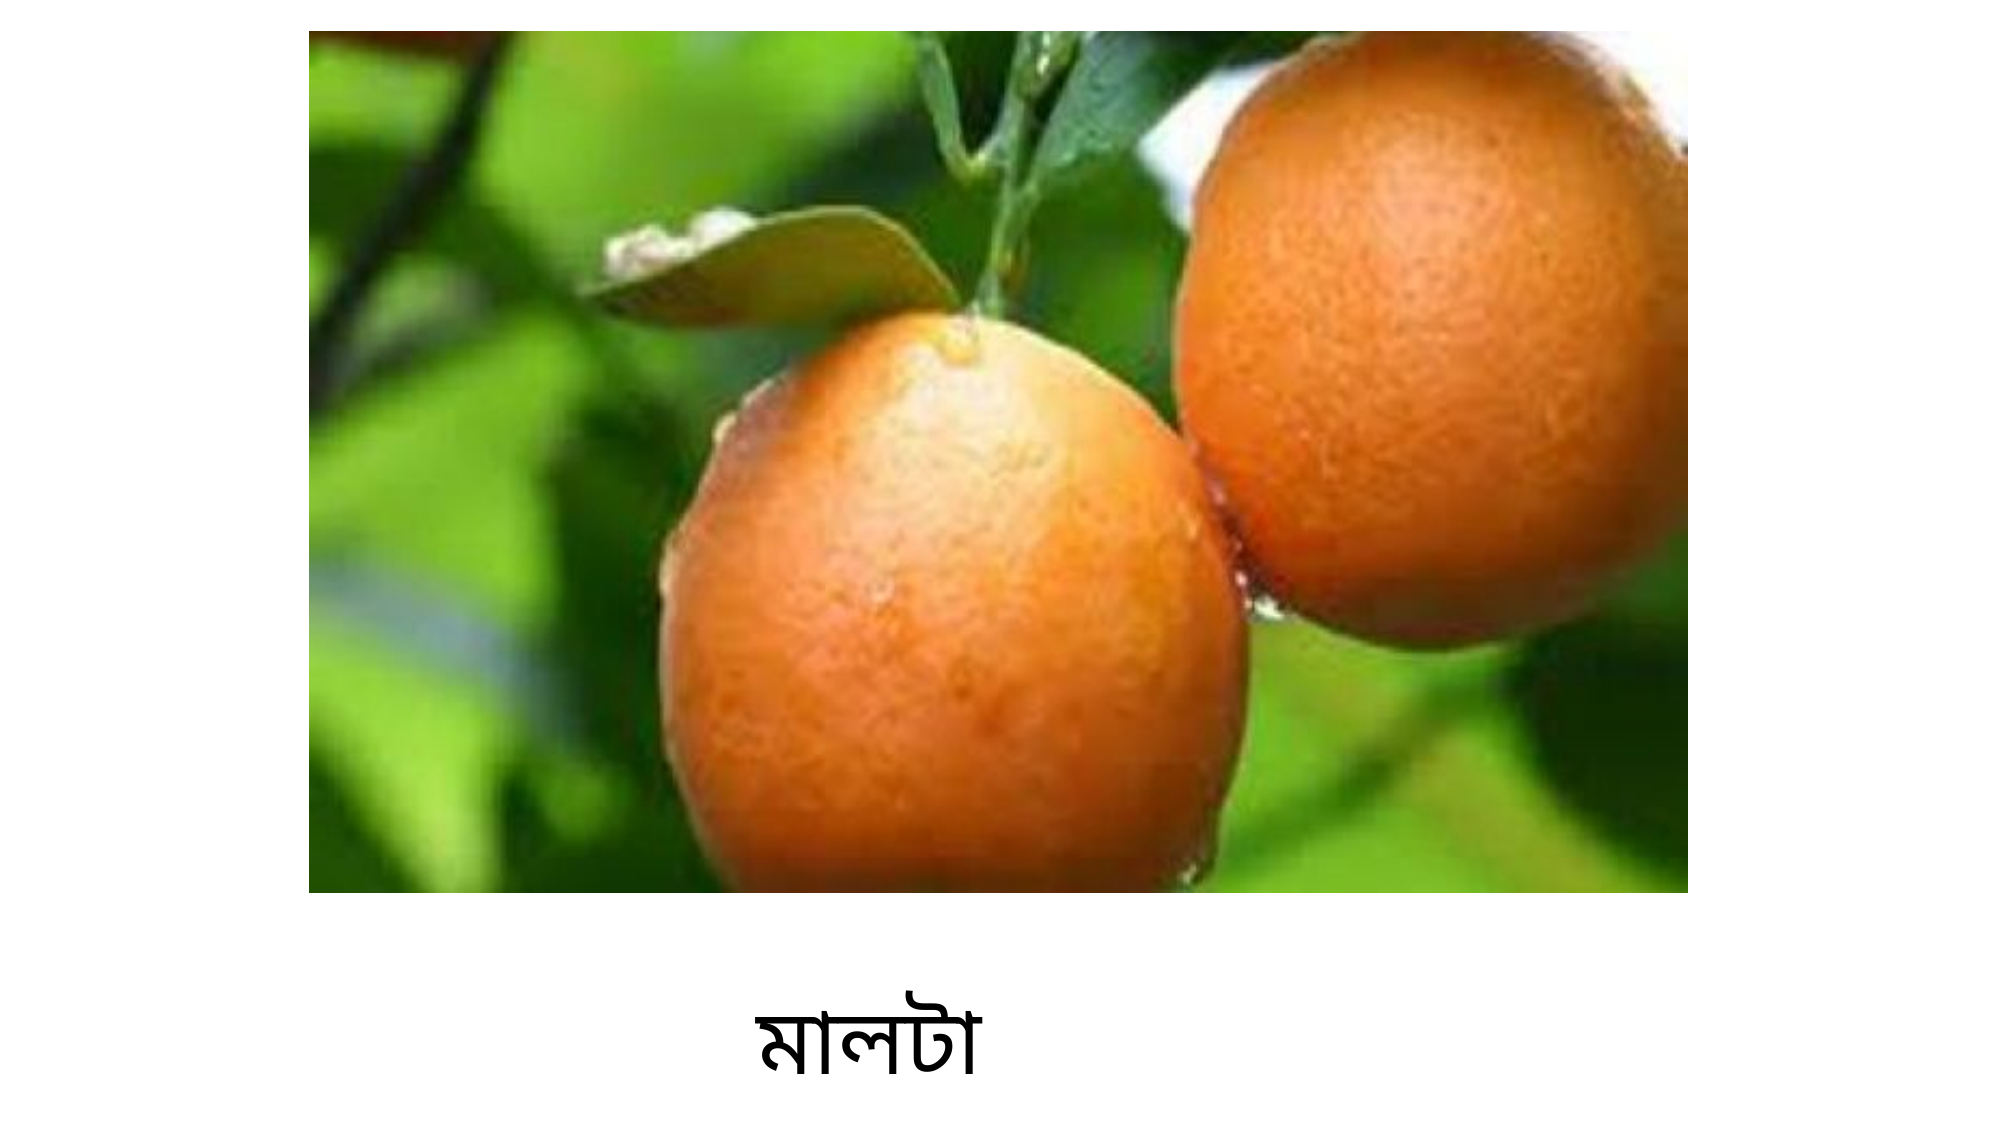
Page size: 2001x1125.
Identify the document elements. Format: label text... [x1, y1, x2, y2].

picture [309, 31, 1688, 893]
text_box মালটা [409, 975, 1330, 1101]
